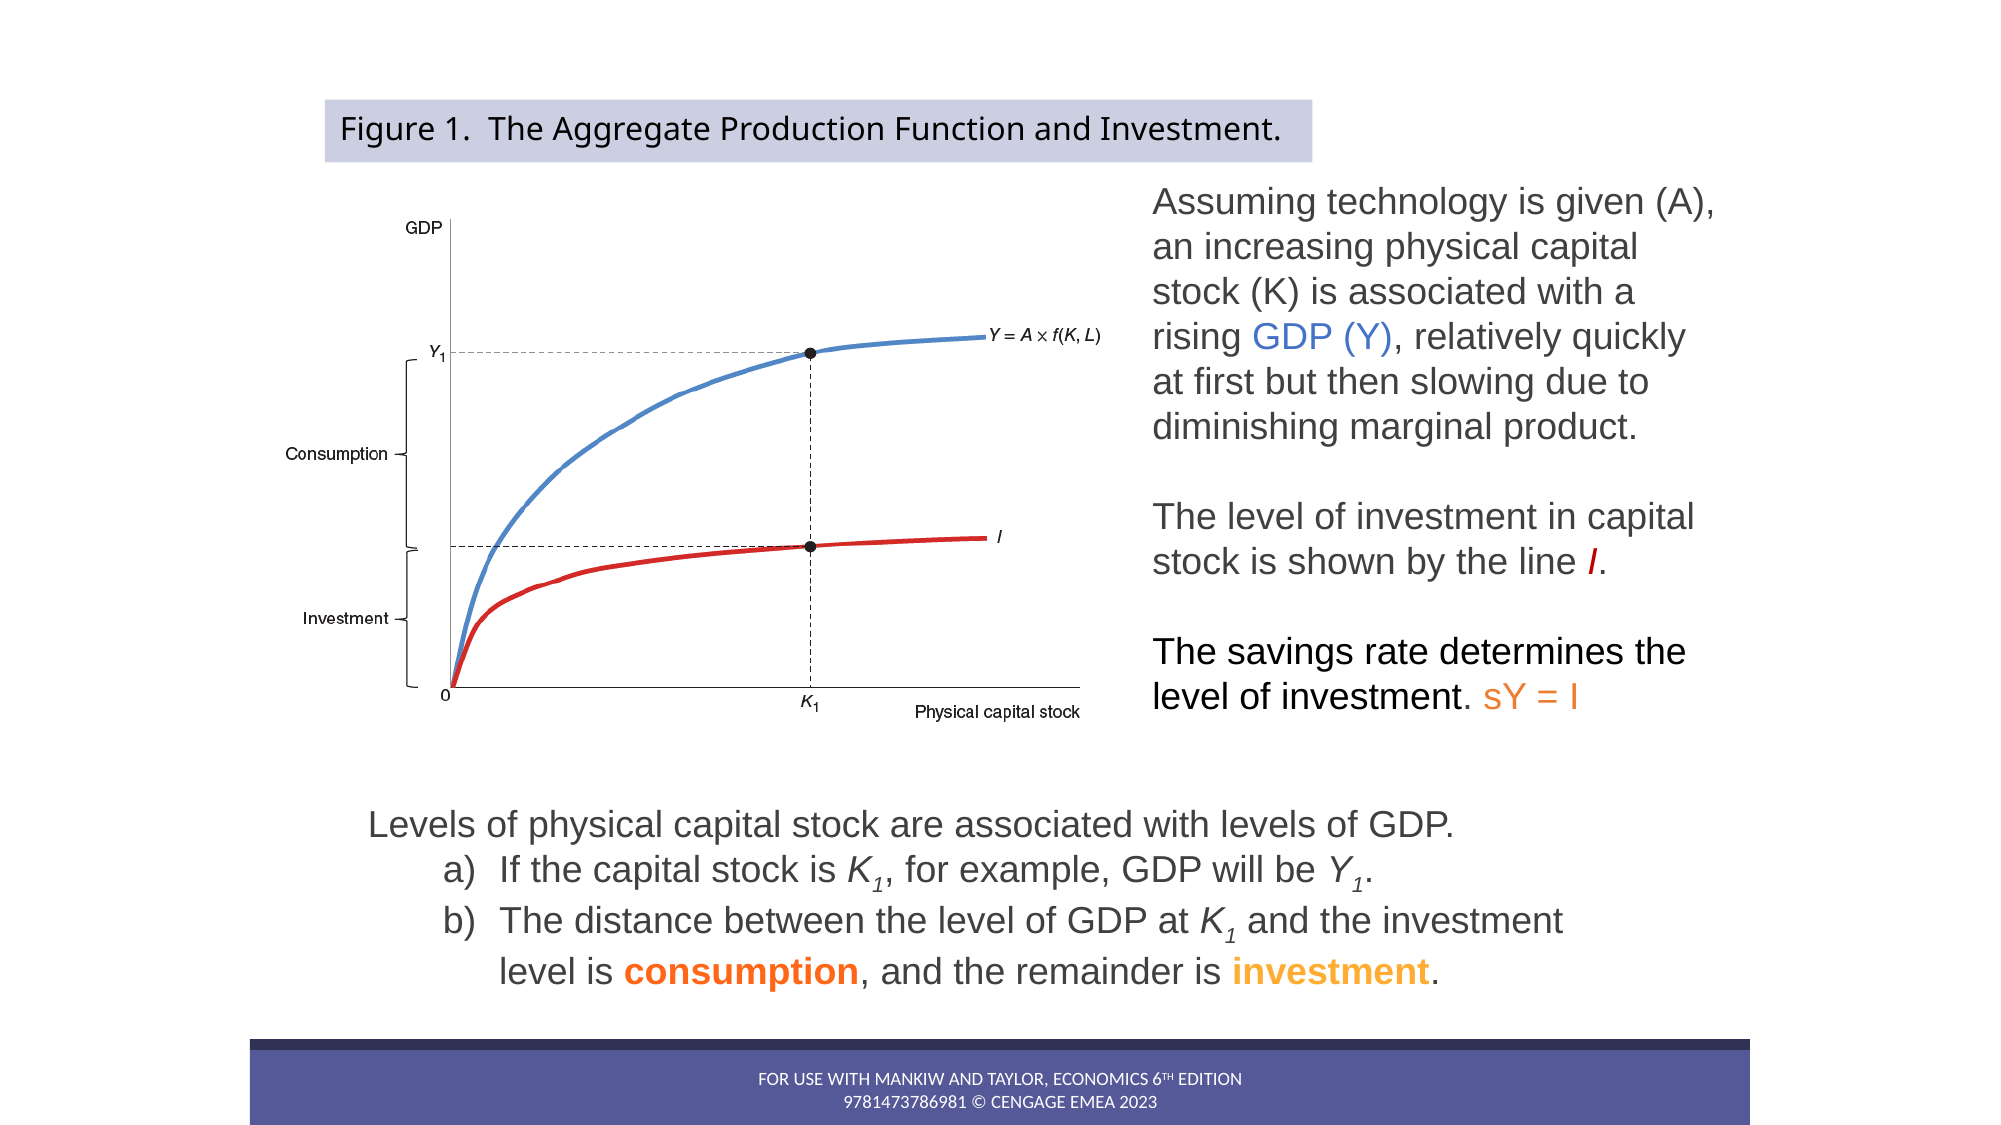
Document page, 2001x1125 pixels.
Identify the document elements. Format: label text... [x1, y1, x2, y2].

picture [265, 199, 1117, 738]
text_box Levels of physical capital stock are associated with levels of GDP. If the capital stock is K1, for example, GDP will be Y1. The distance between the level of GDP at K1 and the investment level is consumption, and the remainder is investment. [287, 792, 1613, 1000]
text_box [249, 1051, 1751, 1125]
text_box [249, 1038, 1751, 1051]
text_box FOR USE WITH MANKIW AND TAYLOR, ECONOMICS 6TH EDITION 9781473786981 © CENGAGE EMEA 2023 [703, 1059, 1297, 1120]
title Figure 1. The Aggregate Production Function and Investment. [324, 99, 1313, 163]
text_box Assuming technology is given (A), an increasing physical capital stock (K) is associated with a rising GDP (Y), relatively quickly at first but then slowing due to diminishing marginal product. The level of investment in capital stock is shown by the line I. The savings rate determines the level of investment. sY = I [1137, 169, 1735, 724]
